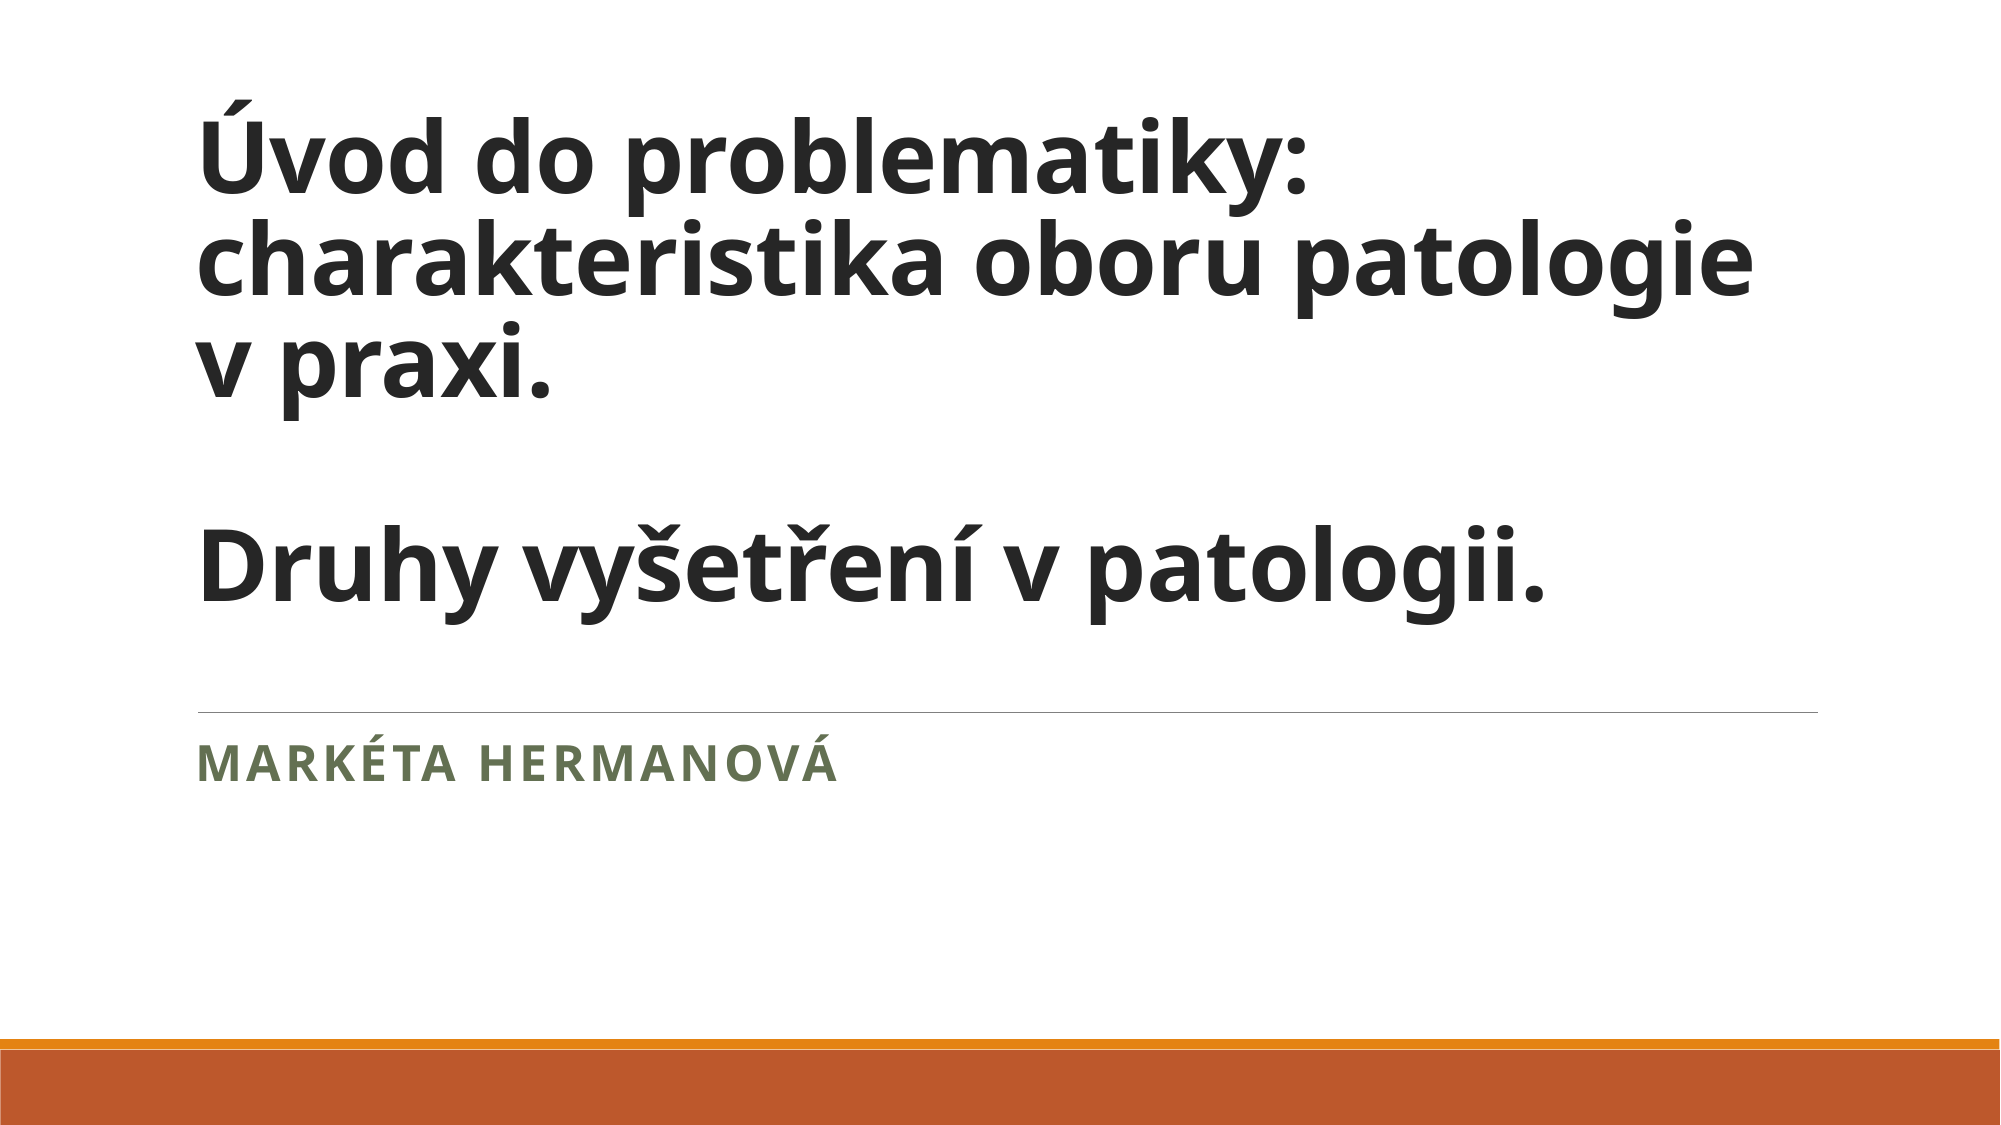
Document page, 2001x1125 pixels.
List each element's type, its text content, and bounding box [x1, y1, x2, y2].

title Úvod do problematiky: charakteristika oboru patologie v praxi. Druhy vyšetření v patologii. [180, 44, 1831, 630]
subtitle Markéta Hermanová [180, 730, 1831, 919]
